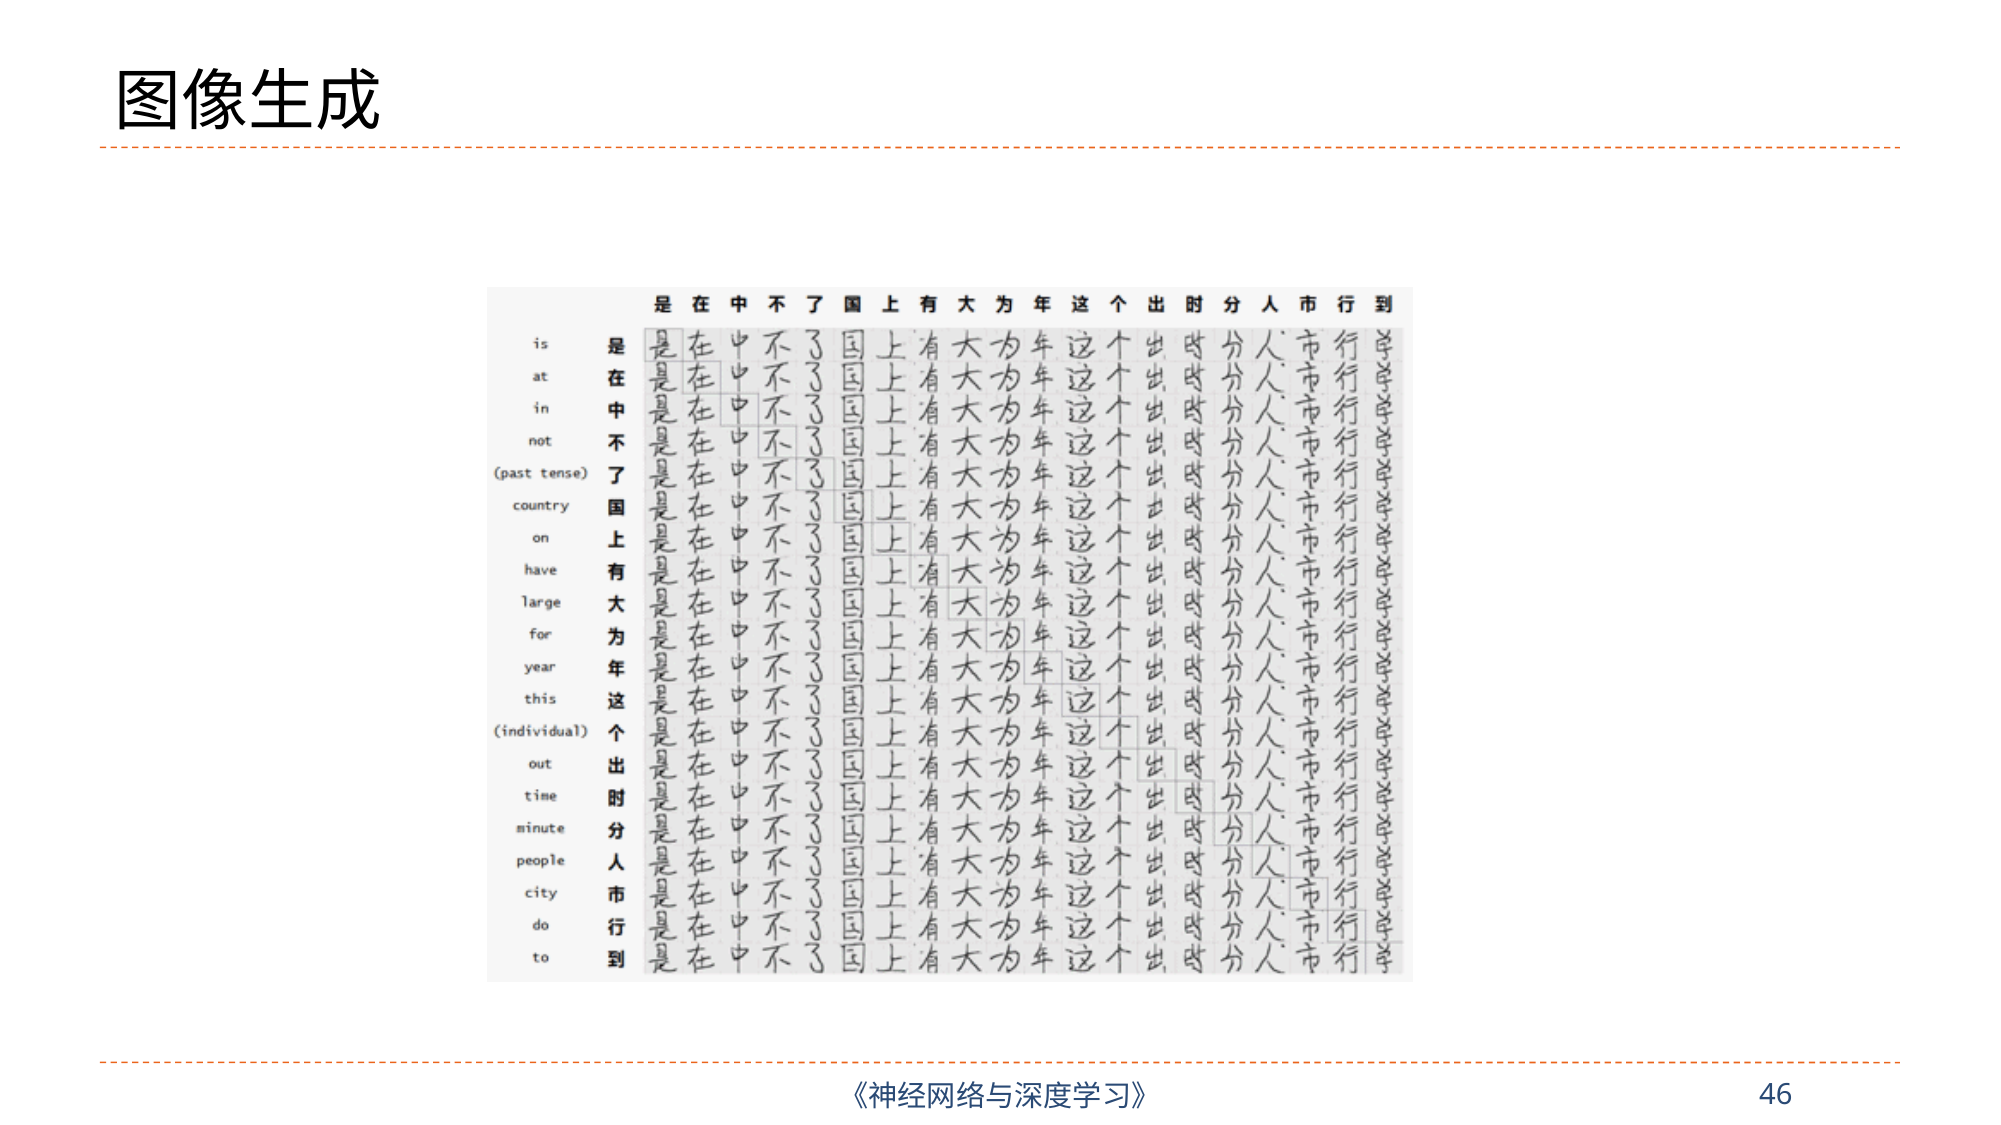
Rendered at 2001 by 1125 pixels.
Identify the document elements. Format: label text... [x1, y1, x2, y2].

picture [487, 287, 1413, 982]
title 图像生成 [99, 24, 1900, 146]
